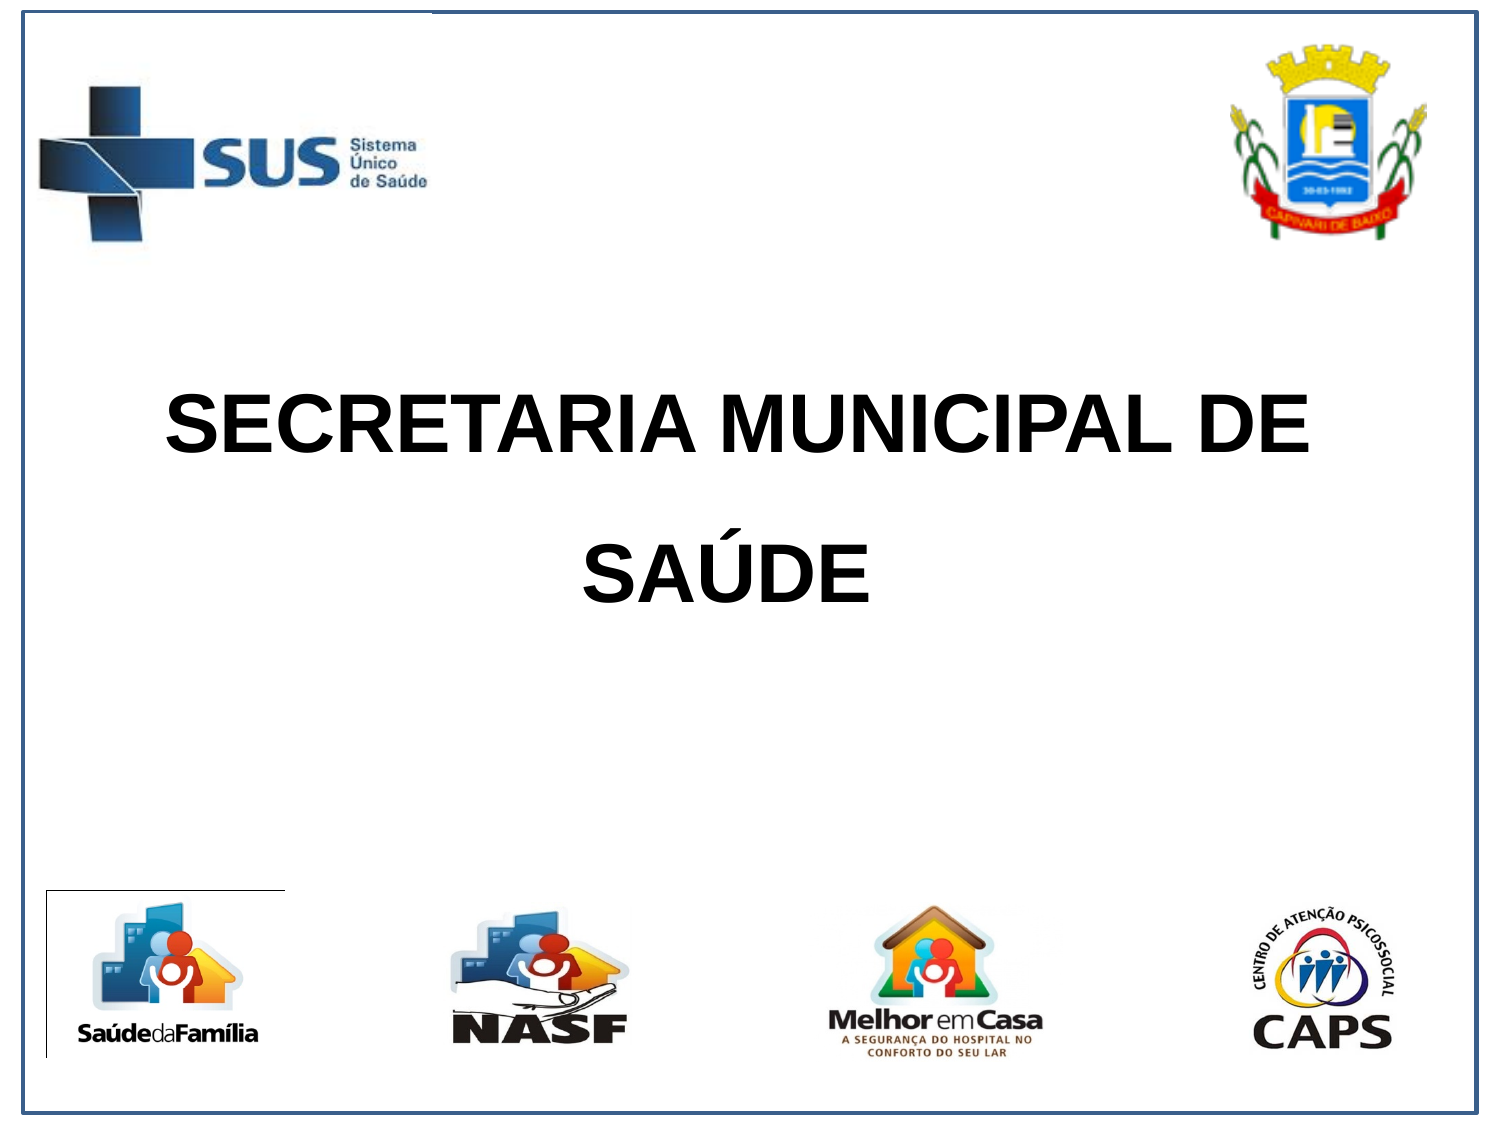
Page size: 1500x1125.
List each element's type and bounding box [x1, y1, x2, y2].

picture [1230, 34, 1427, 251]
picture [808, 902, 1063, 1062]
picture [46, 890, 285, 1059]
picture [25, 13, 432, 318]
picture [1183, 890, 1466, 1070]
text_box [21, 10, 1479, 1115]
picture [421, 902, 655, 1054]
